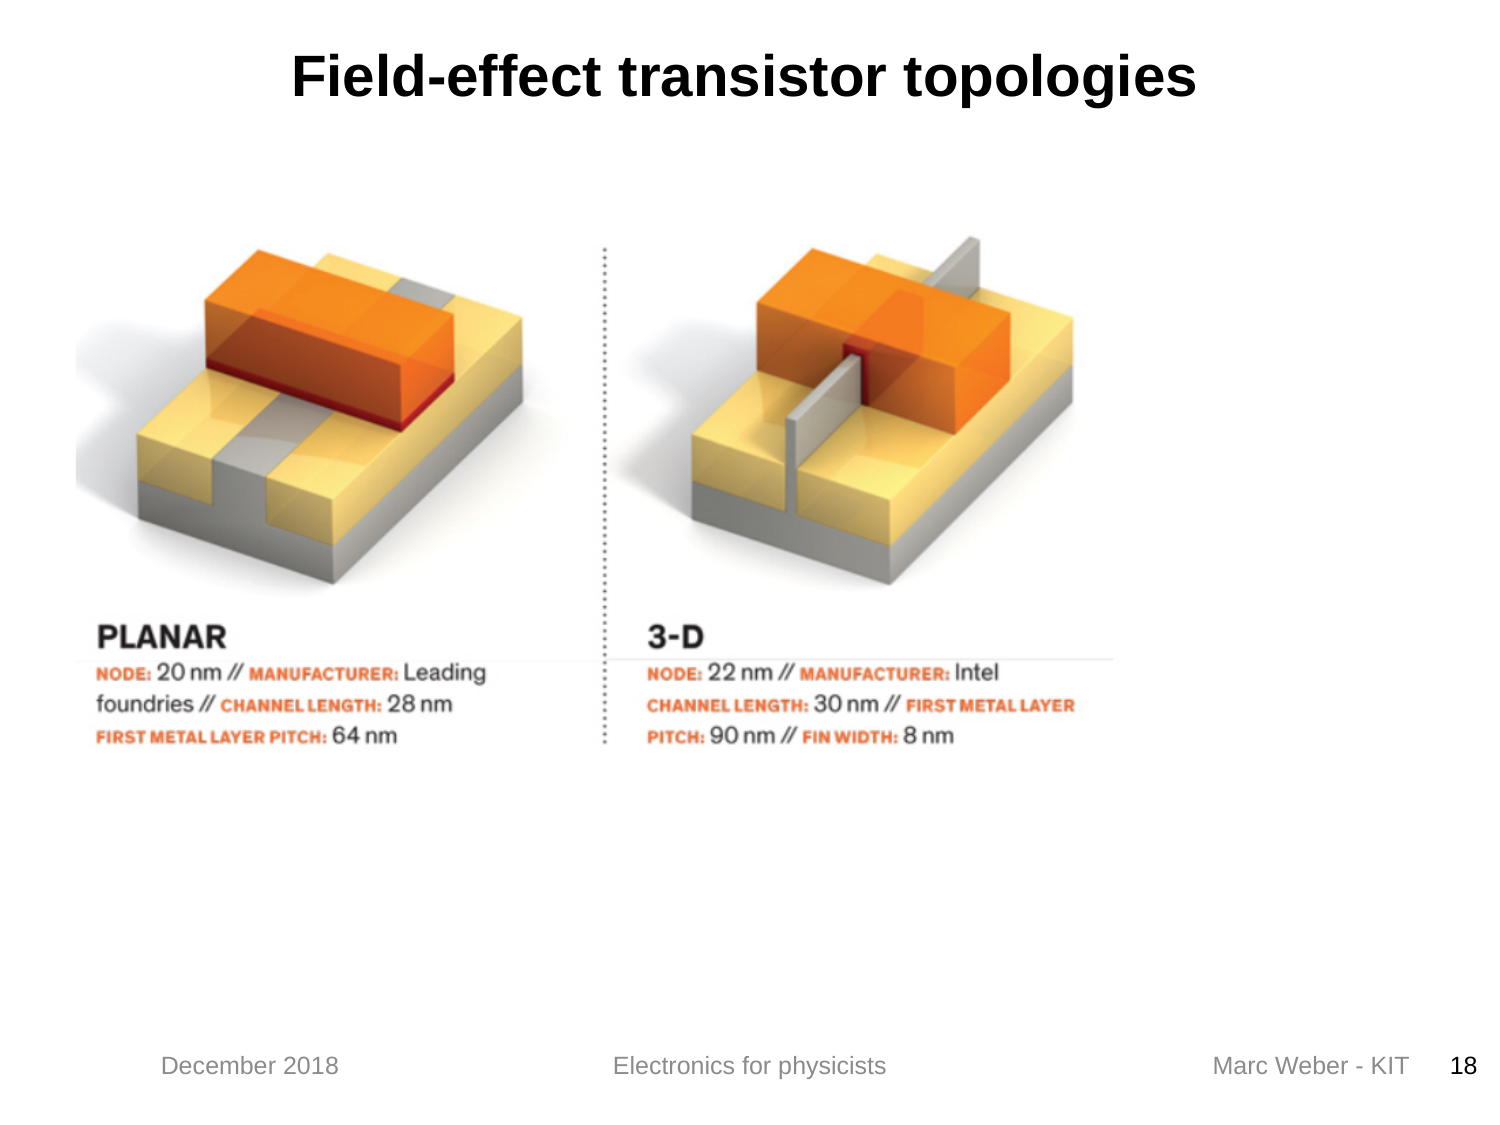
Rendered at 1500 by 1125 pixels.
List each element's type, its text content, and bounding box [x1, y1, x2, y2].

picture [74, 207, 1161, 764]
slide_number Marc Weber - KIT [1074, 1035, 1425, 1095]
title Field-effect transistor topologies [70, 19, 1421, 127]
footer Electronics for physicists [512, 1035, 988, 1095]
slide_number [75, 1035, 425, 1095]
